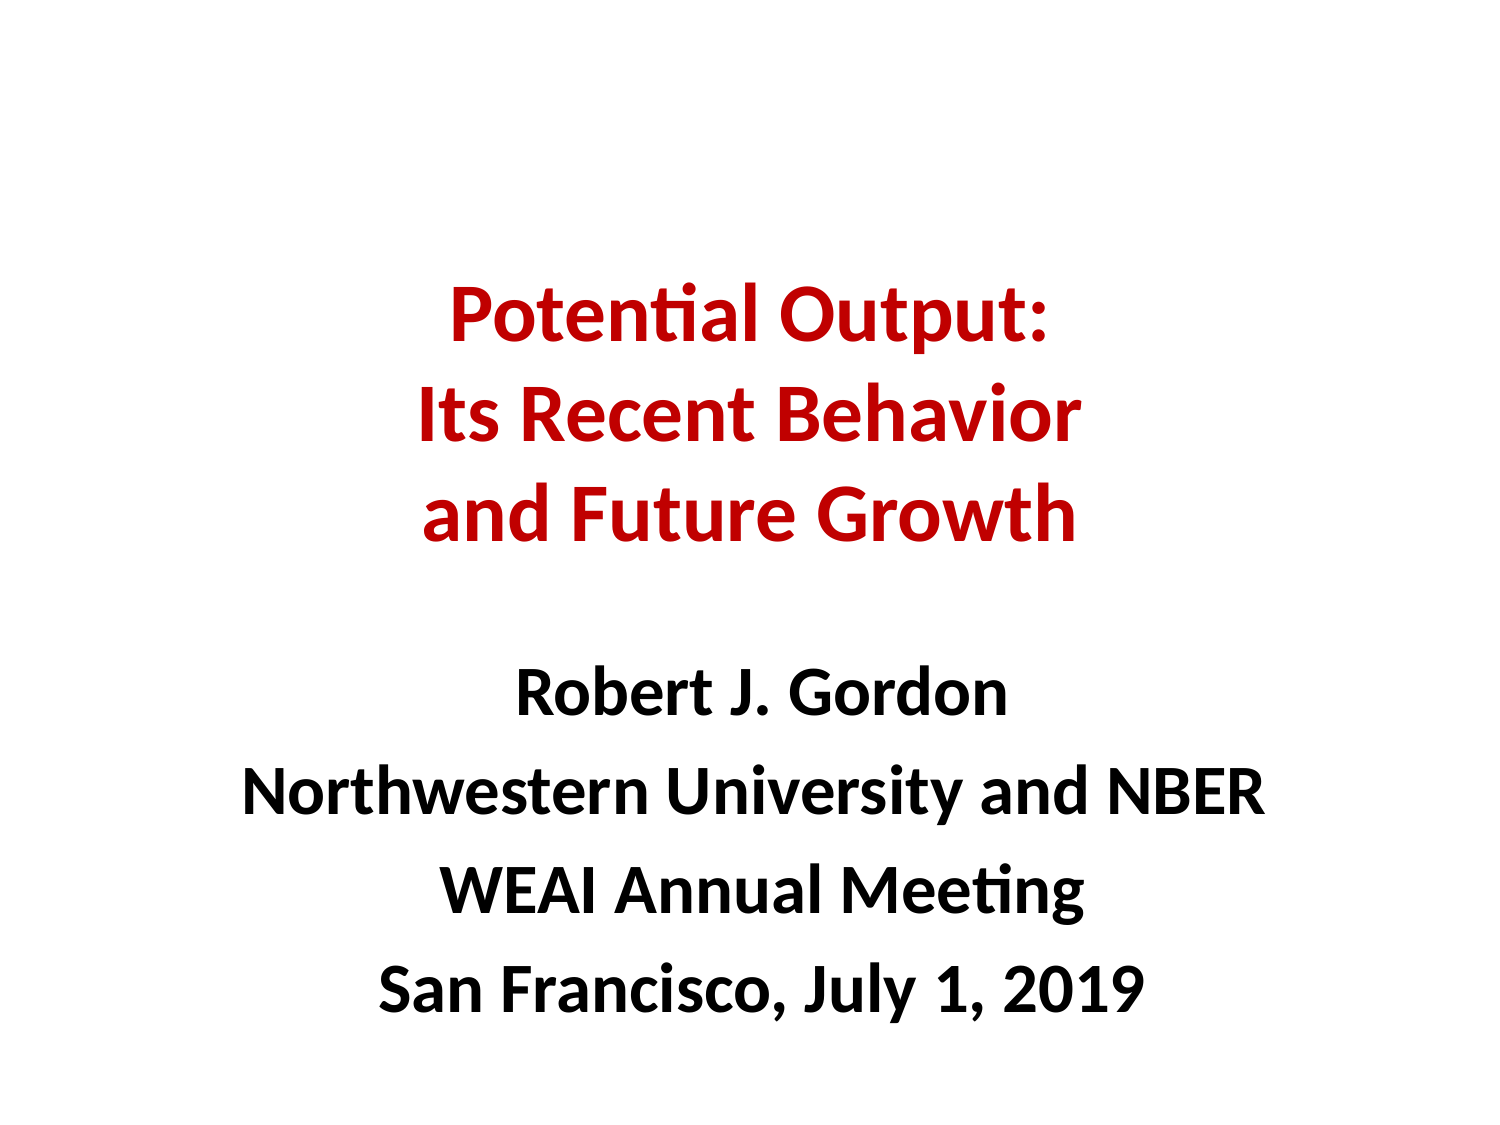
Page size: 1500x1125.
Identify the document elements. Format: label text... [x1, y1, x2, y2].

title Potential Output: Its Recent Behavior and Future Growth [112, 224, 1388, 591]
subtitle Robert J. Gordon Northwestern University and NBER WEAI Annual Meeting San Francisco, July 1, 2019 [75, 637, 1450, 1038]
